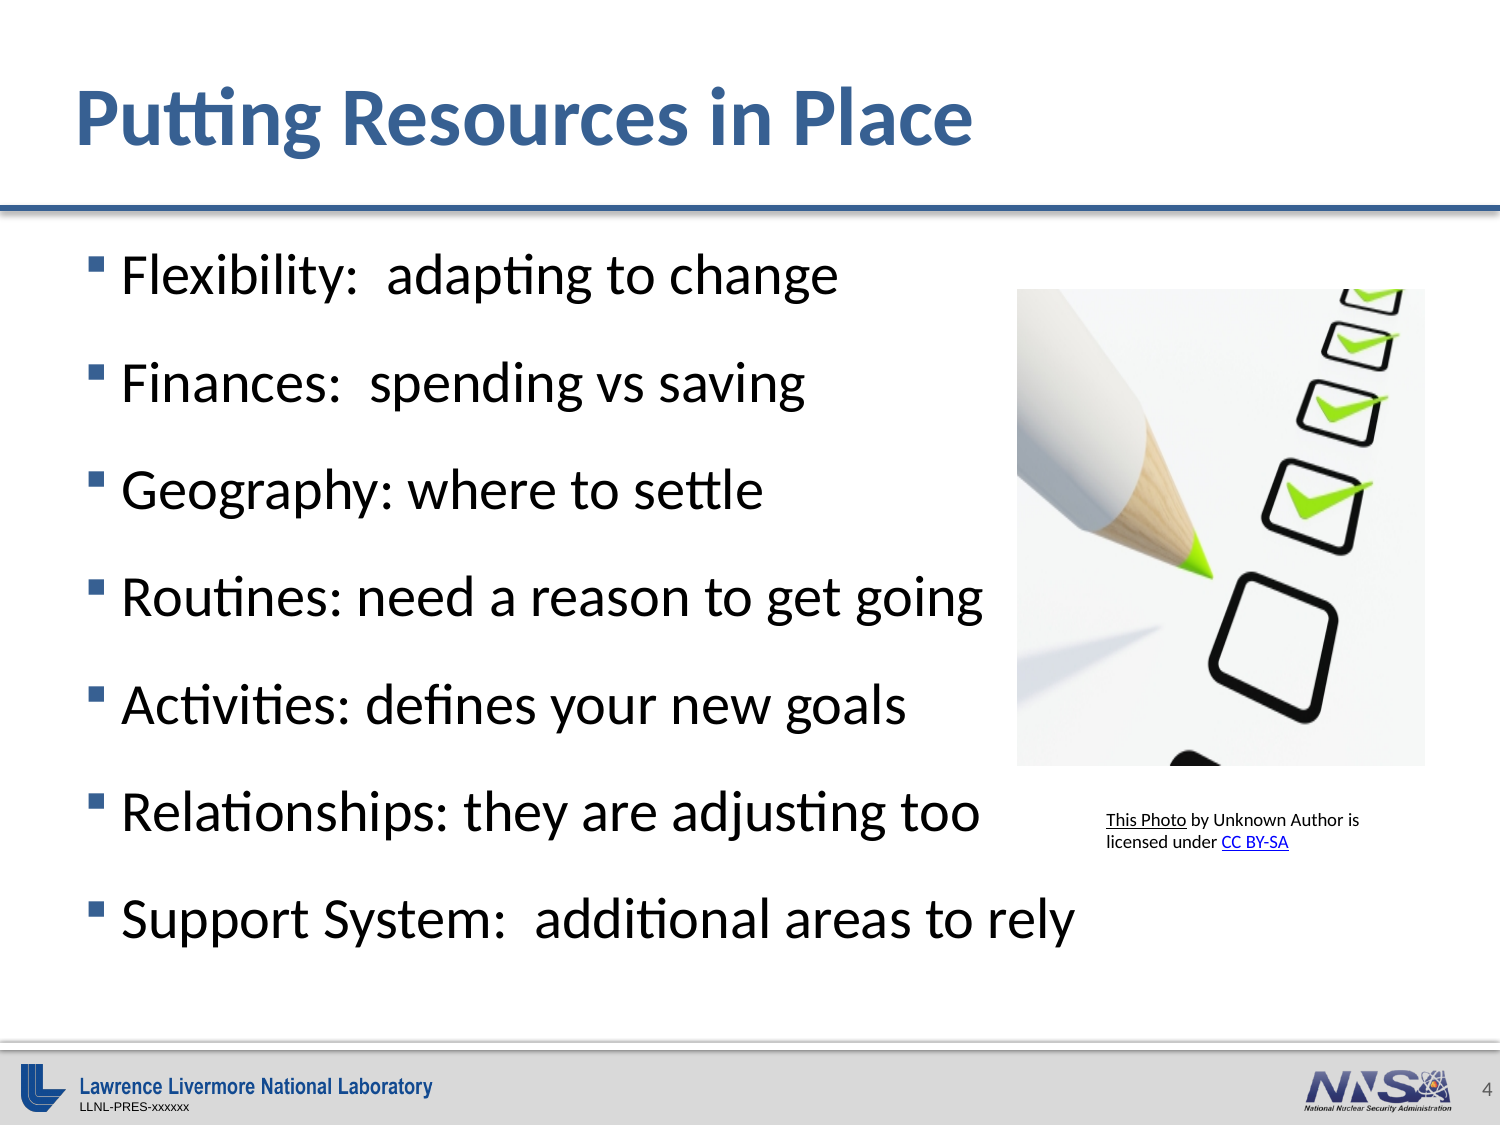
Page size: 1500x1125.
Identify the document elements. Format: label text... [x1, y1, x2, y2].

picture [1017, 289, 1425, 766]
text_box This Photo by Unknown Author is licensed under CC BY-SA [1091, 800, 1391, 861]
list Flexibility: adapting to change Finances: spending vs saving Geography: where to settle Routines: need a reason to get going Activities: defines your new goals Relationships: they are adjusting too Support System: additional areas to rely [75, 236, 1425, 1042]
picture [1297, 1057, 1458, 1119]
title Putting Resources in Place [75, 36, 1425, 202]
picture [21, 1064, 471, 1112]
